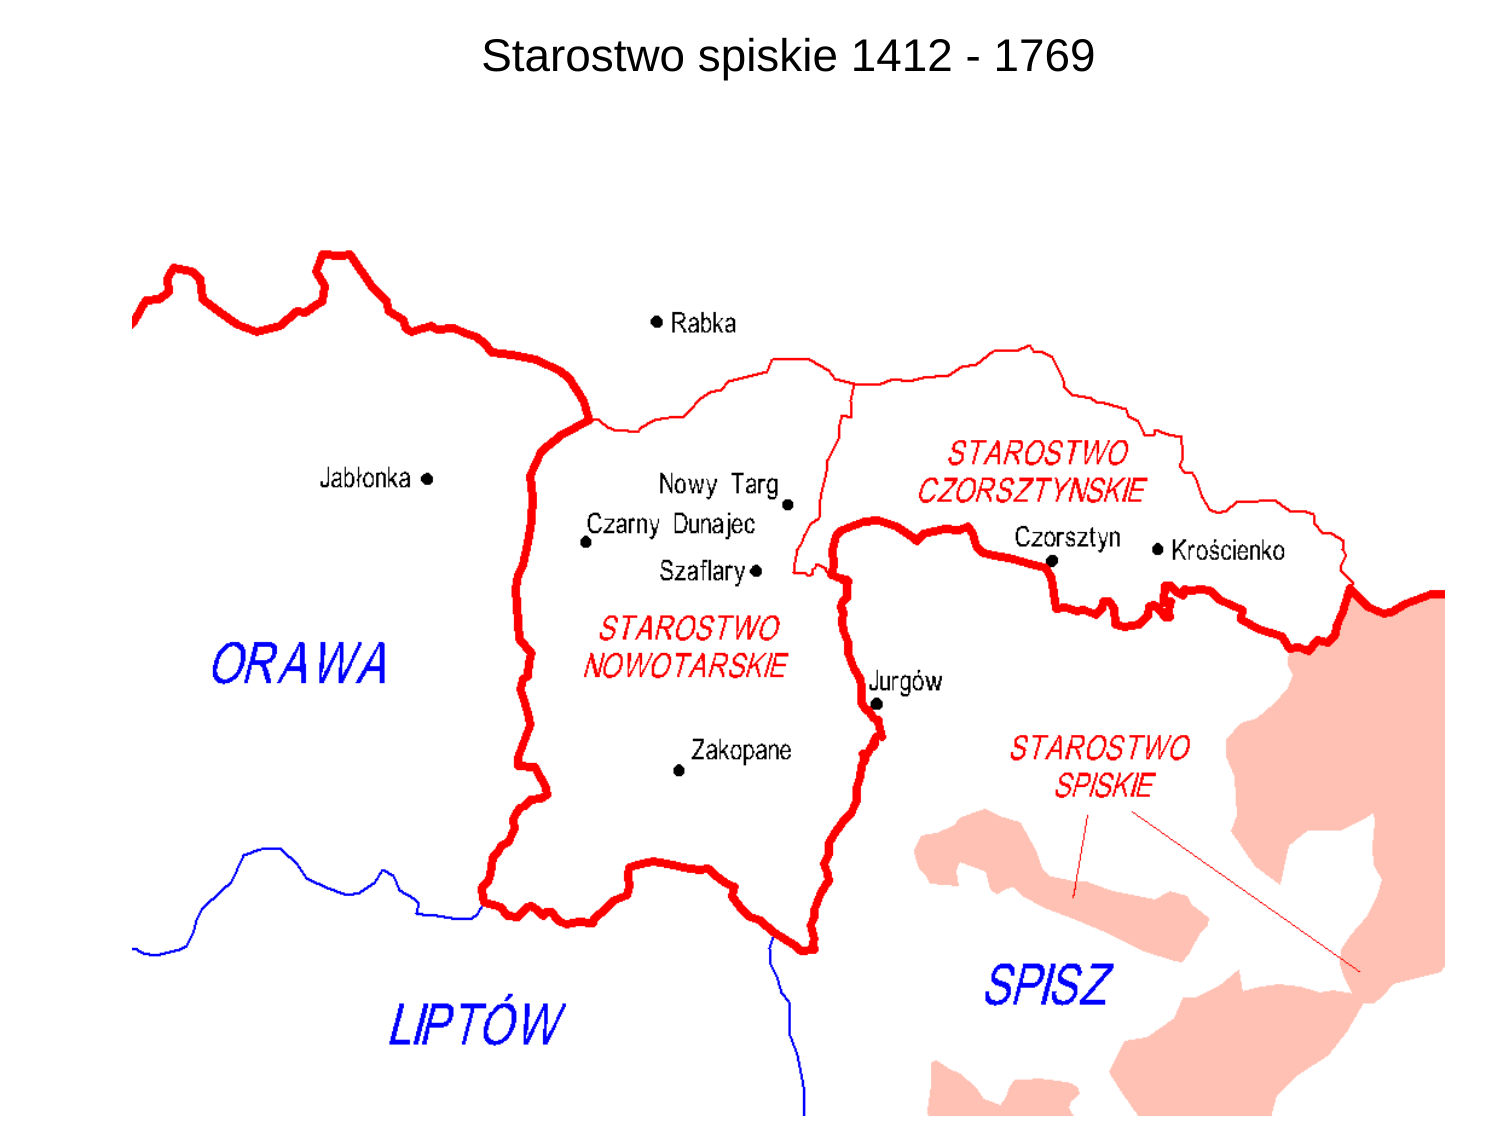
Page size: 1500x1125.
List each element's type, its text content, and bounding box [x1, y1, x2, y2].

title Starostwo spiskie 1412 - 1769 [127, 20, 1450, 93]
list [132, 138, 1445, 1116]
